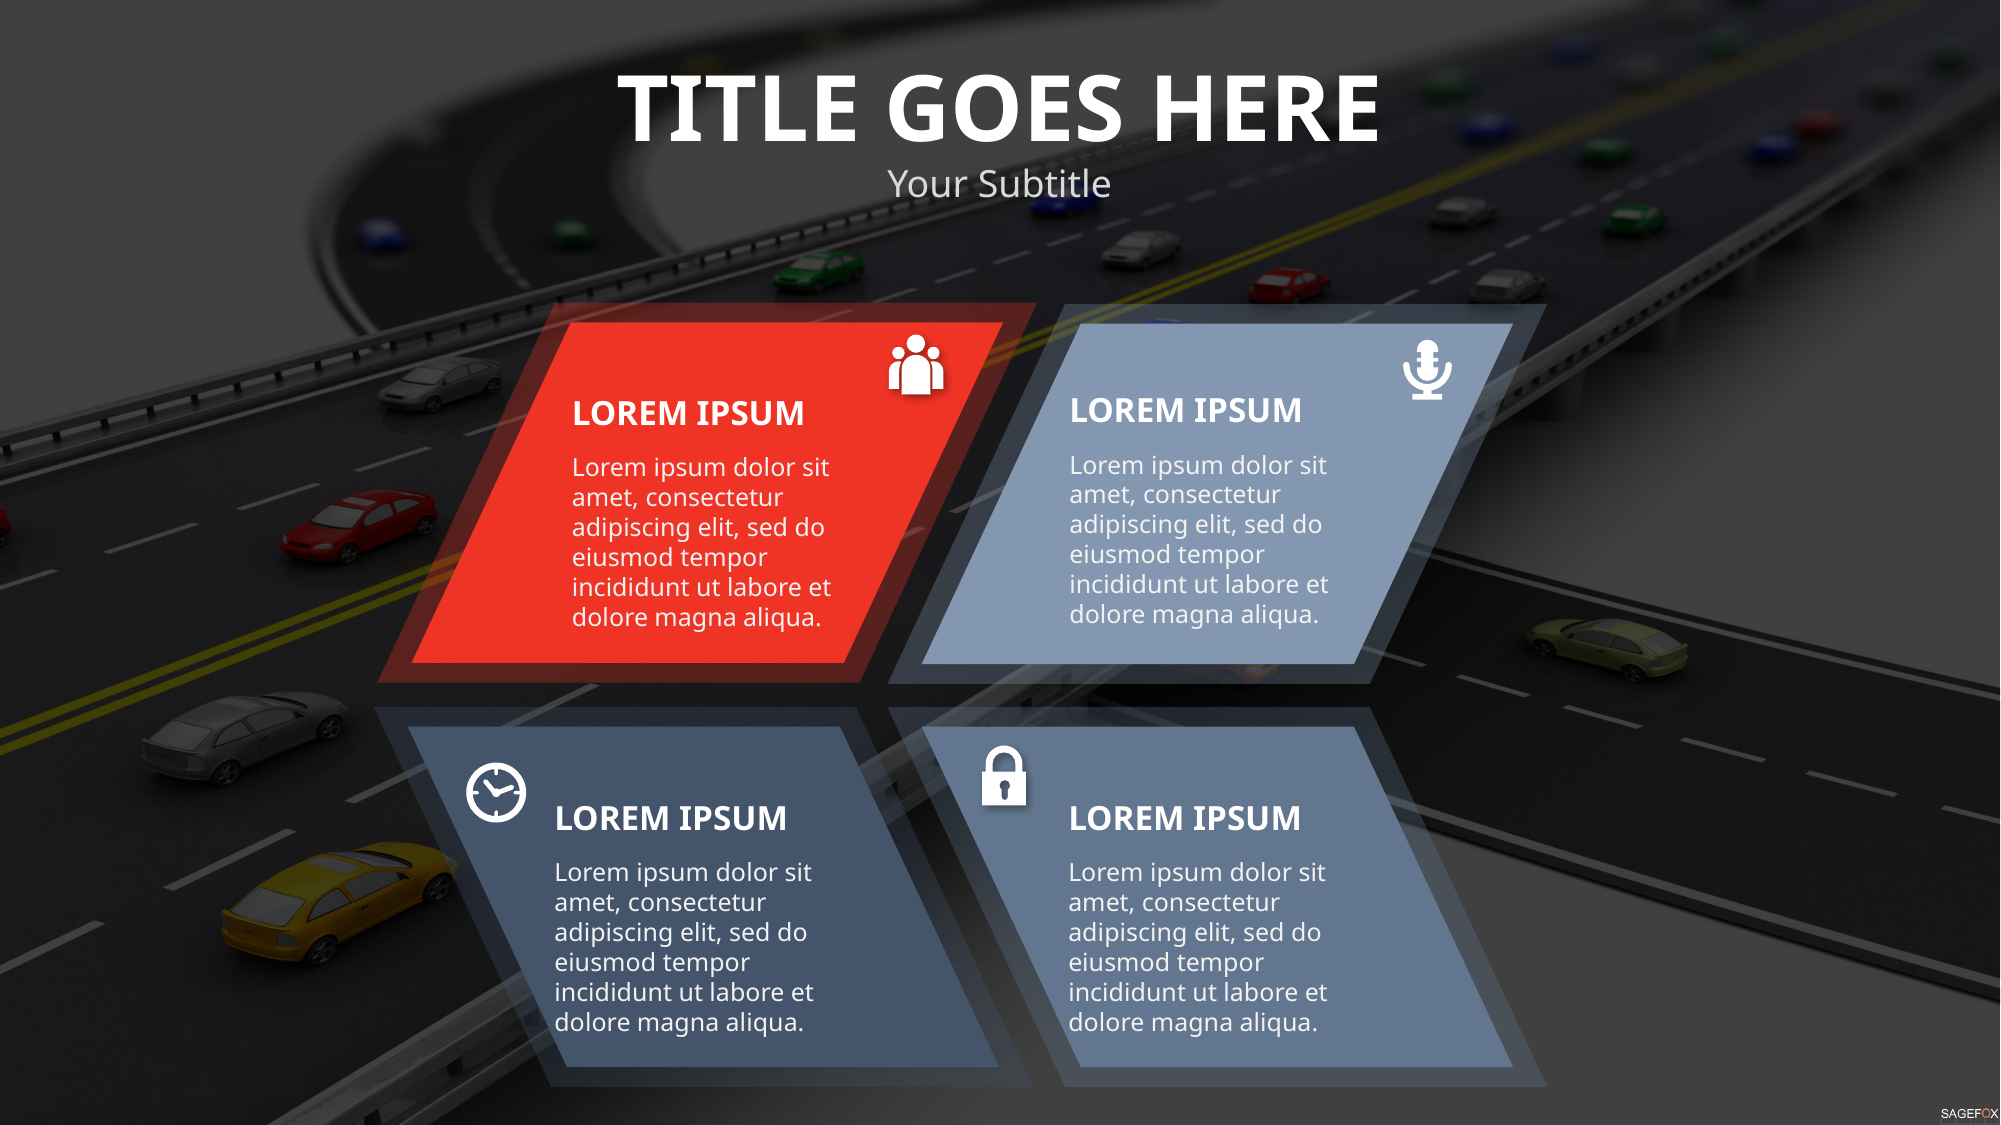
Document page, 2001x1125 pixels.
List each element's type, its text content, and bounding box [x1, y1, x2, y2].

picture [0, 0, 2001, 1125]
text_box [887, 303, 1548, 684]
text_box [1403, 339, 1452, 400]
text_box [466, 762, 527, 823]
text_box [887, 706, 1548, 1088]
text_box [373, 706, 887, 1088]
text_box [377, 302, 1038, 683]
text_box TITLE GOES HERE Your Subtitle [548, 42, 1452, 212]
